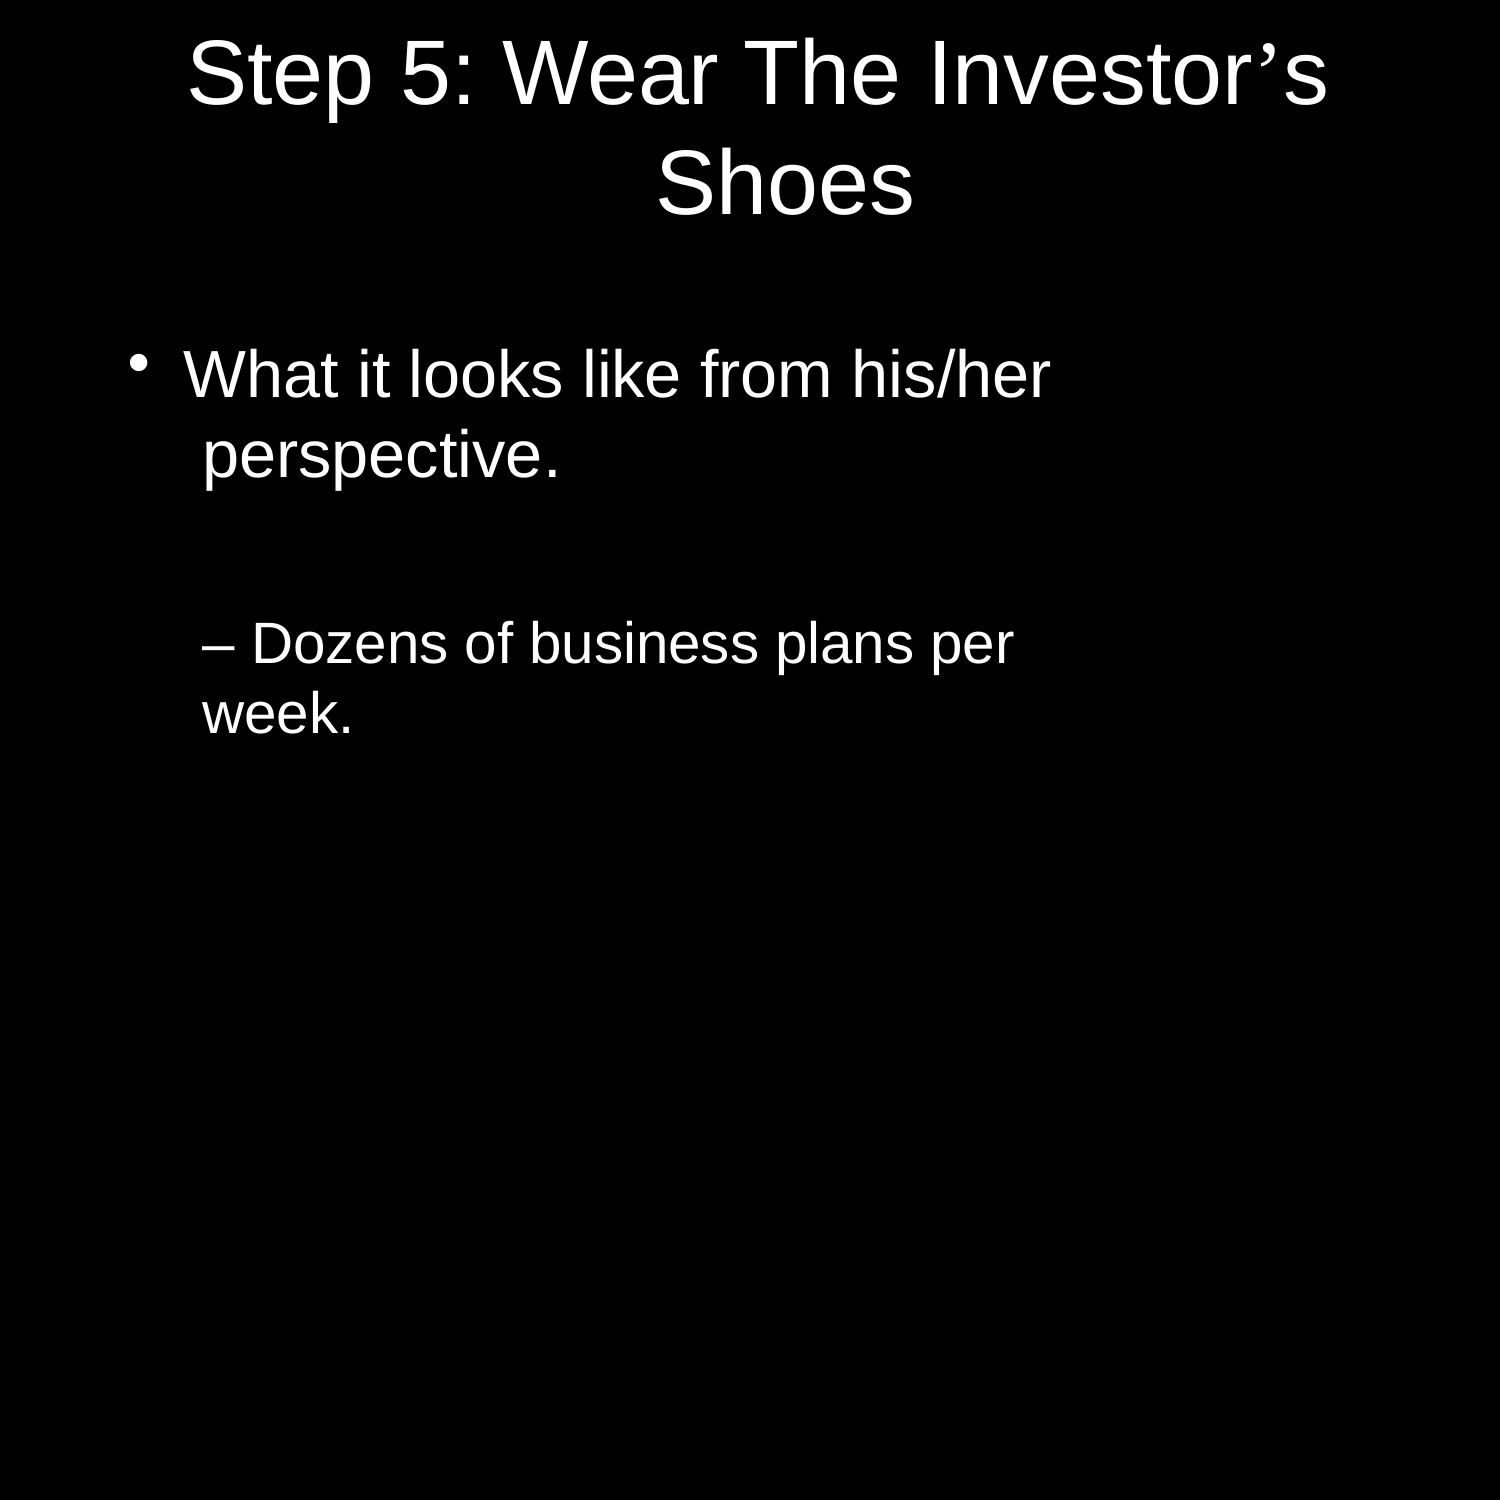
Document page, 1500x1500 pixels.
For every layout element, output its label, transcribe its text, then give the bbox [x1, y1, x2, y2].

title Step 5: Wear The Investor’s Shoes [163, 10, 1337, 264]
text_box What it looks like from his/her perspective. – Dozens of business plans per week. [125, 328, 1187, 746]
